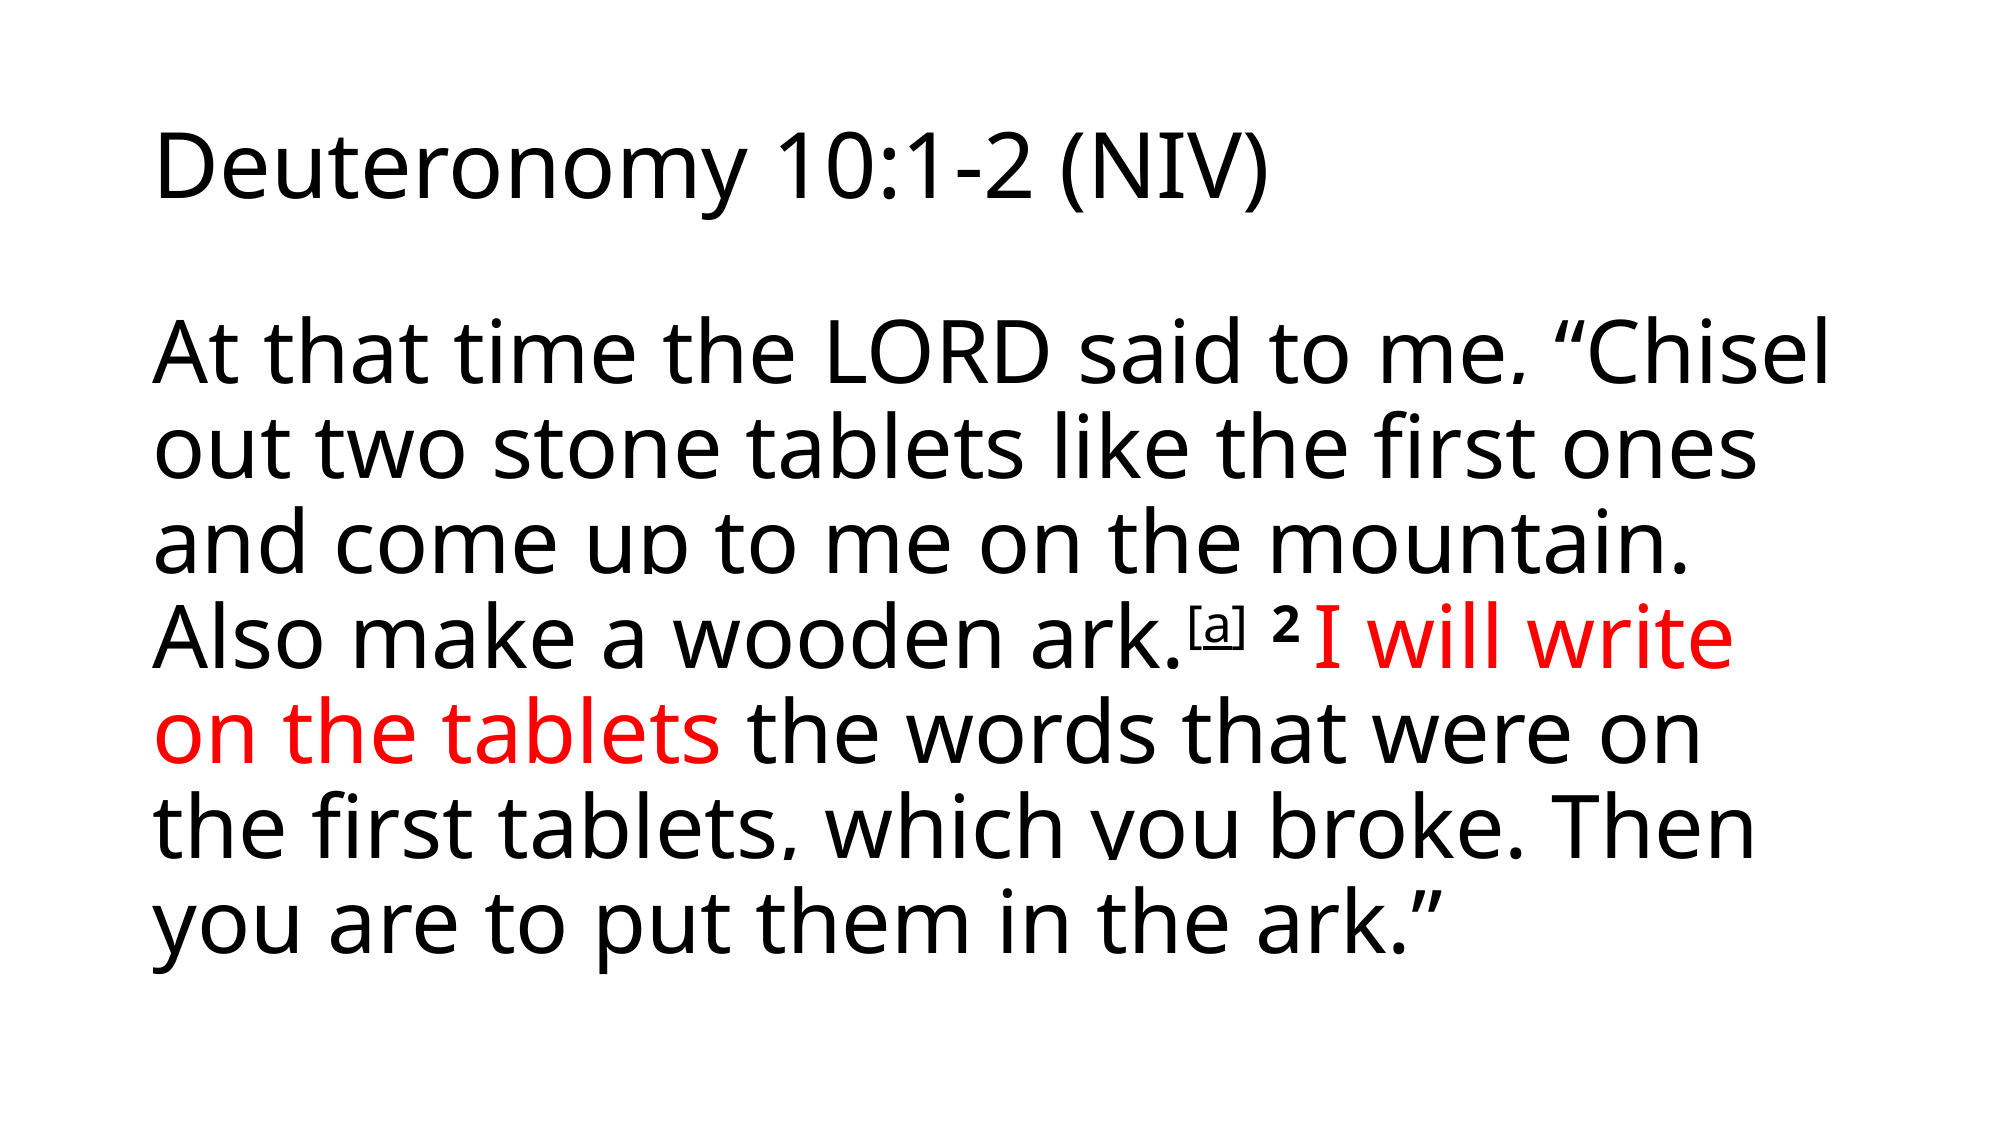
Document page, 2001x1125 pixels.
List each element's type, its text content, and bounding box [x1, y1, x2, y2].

title Deuteronomy 10:1-2 (NIV) [137, 59, 1863, 278]
list At that time the Lord said to me, “Chisel out two stone tablets like the first ones and come up to me on the mountain. Also make a wooden ark.[a] 2 I will write on the tablets the words that were on the first tablets, which you broke. Then you are to put them in the ark.” [137, 299, 1863, 1014]
